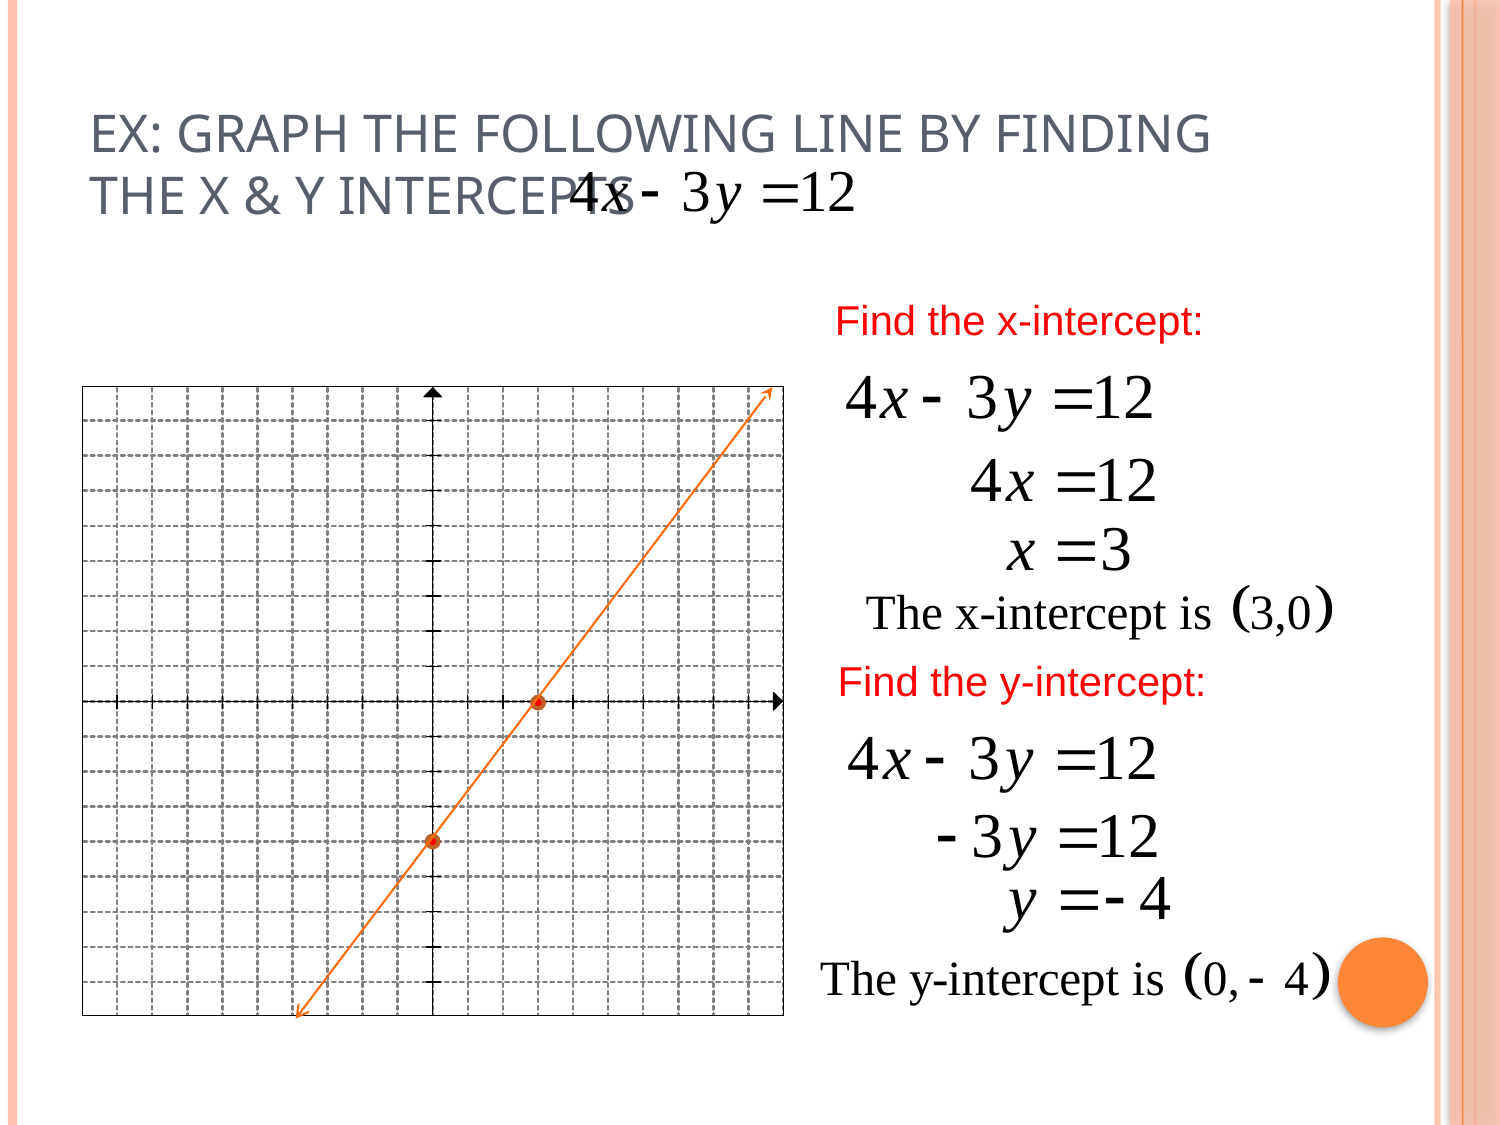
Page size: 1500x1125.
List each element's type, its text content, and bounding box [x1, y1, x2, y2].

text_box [995, 515, 1139, 576]
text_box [217, 463, 851, 942]
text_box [837, 724, 1169, 805]
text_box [993, 865, 1182, 943]
text_box Find the x-intercept: [820, 286, 1225, 352]
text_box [961, 446, 1169, 517]
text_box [926, 802, 1169, 883]
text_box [859, 579, 1339, 657]
title Ex: Graph the following line by finding the x & y intercepts [75, 45, 1300, 233]
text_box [560, 160, 867, 235]
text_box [835, 363, 1166, 444]
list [81, 386, 785, 1017]
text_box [813, 946, 1335, 1023]
text_box Find the y-intercept: [857, 664, 1228, 712]
